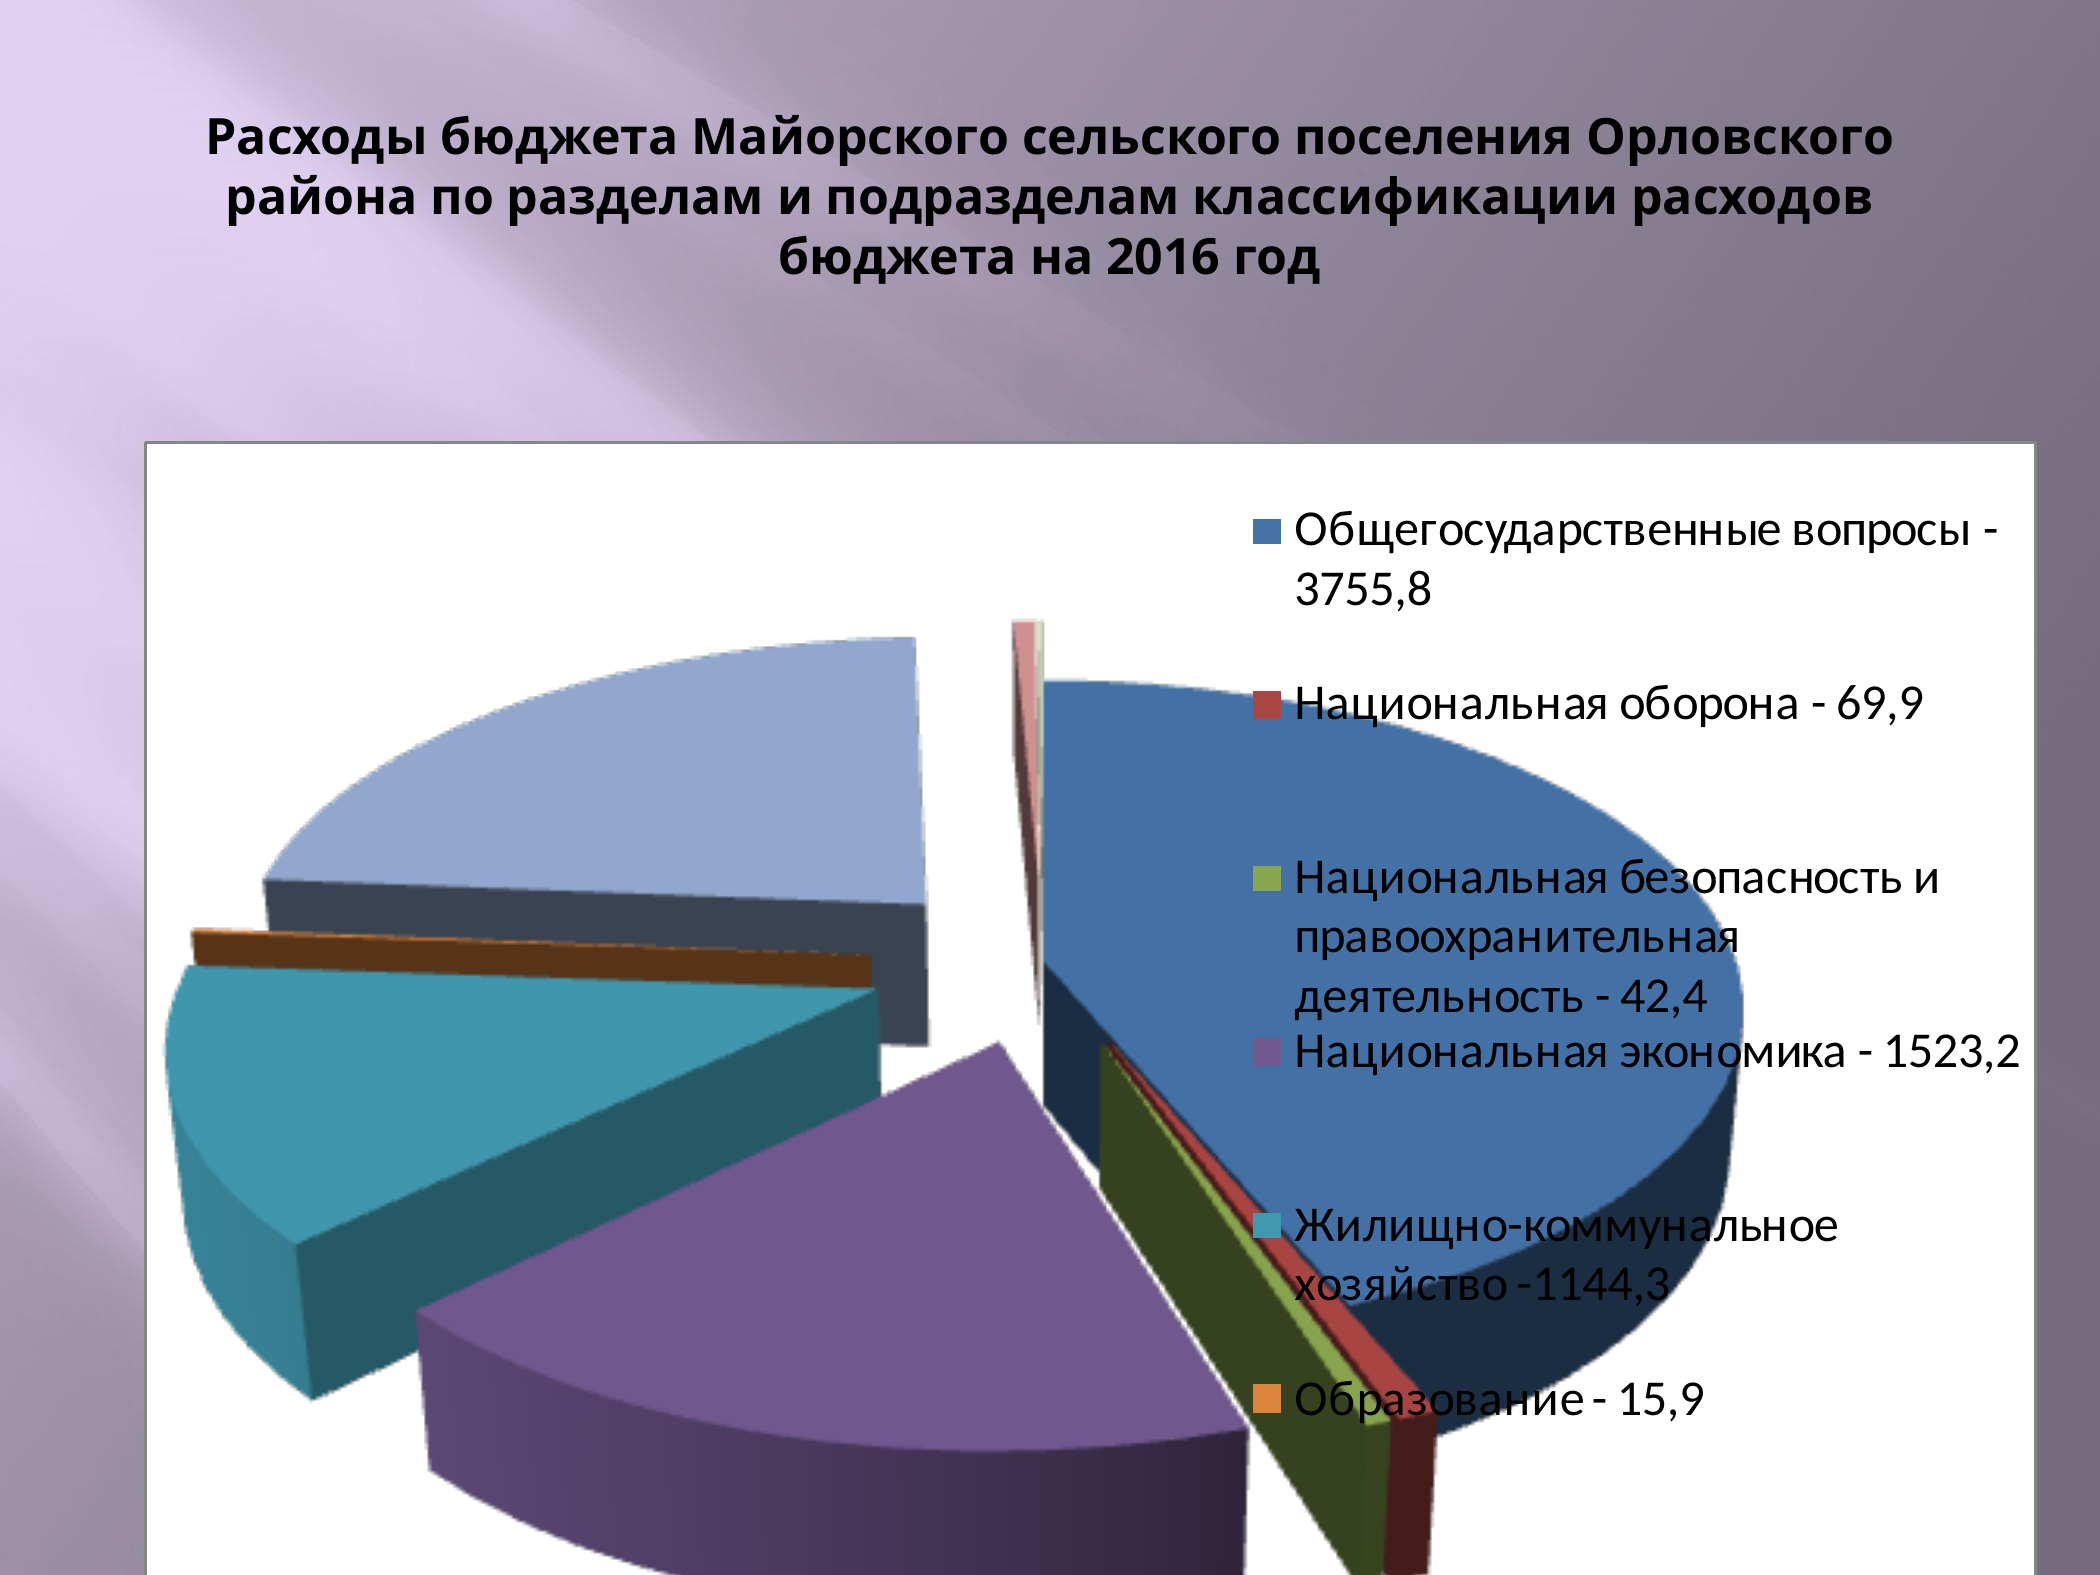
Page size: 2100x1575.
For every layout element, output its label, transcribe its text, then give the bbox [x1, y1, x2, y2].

picture [0, 0, 2100, 1575]
title Расходы бюджета Майорского сельского поселения Орловского района по разделам и подразделам классификации расходов бюджета на 2016 год [105, 63, 1995, 326]
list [127, 424, 2051, 1575]
